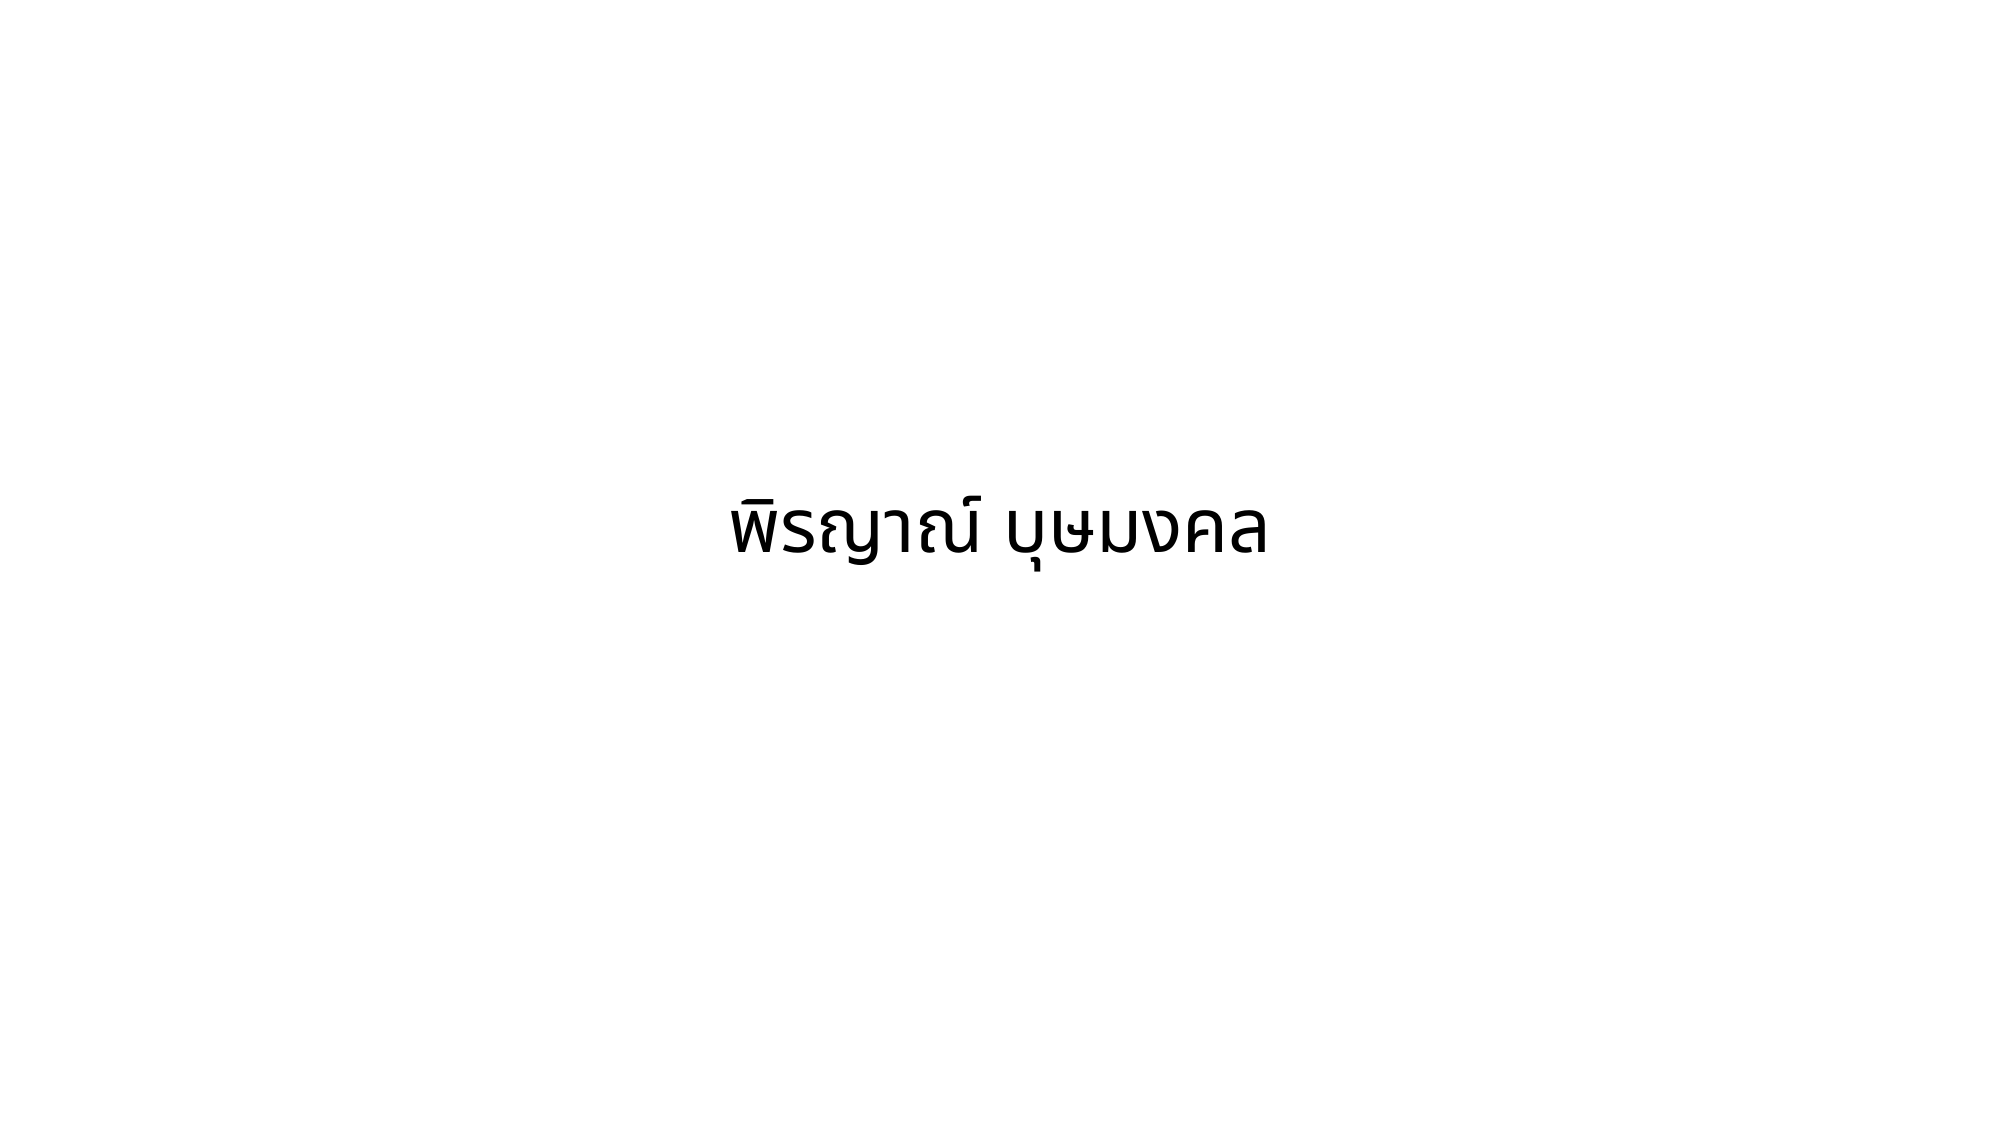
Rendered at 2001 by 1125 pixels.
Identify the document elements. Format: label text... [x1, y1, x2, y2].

title พิรญาณ์ บุษมงคล [249, 184, 1750, 576]
